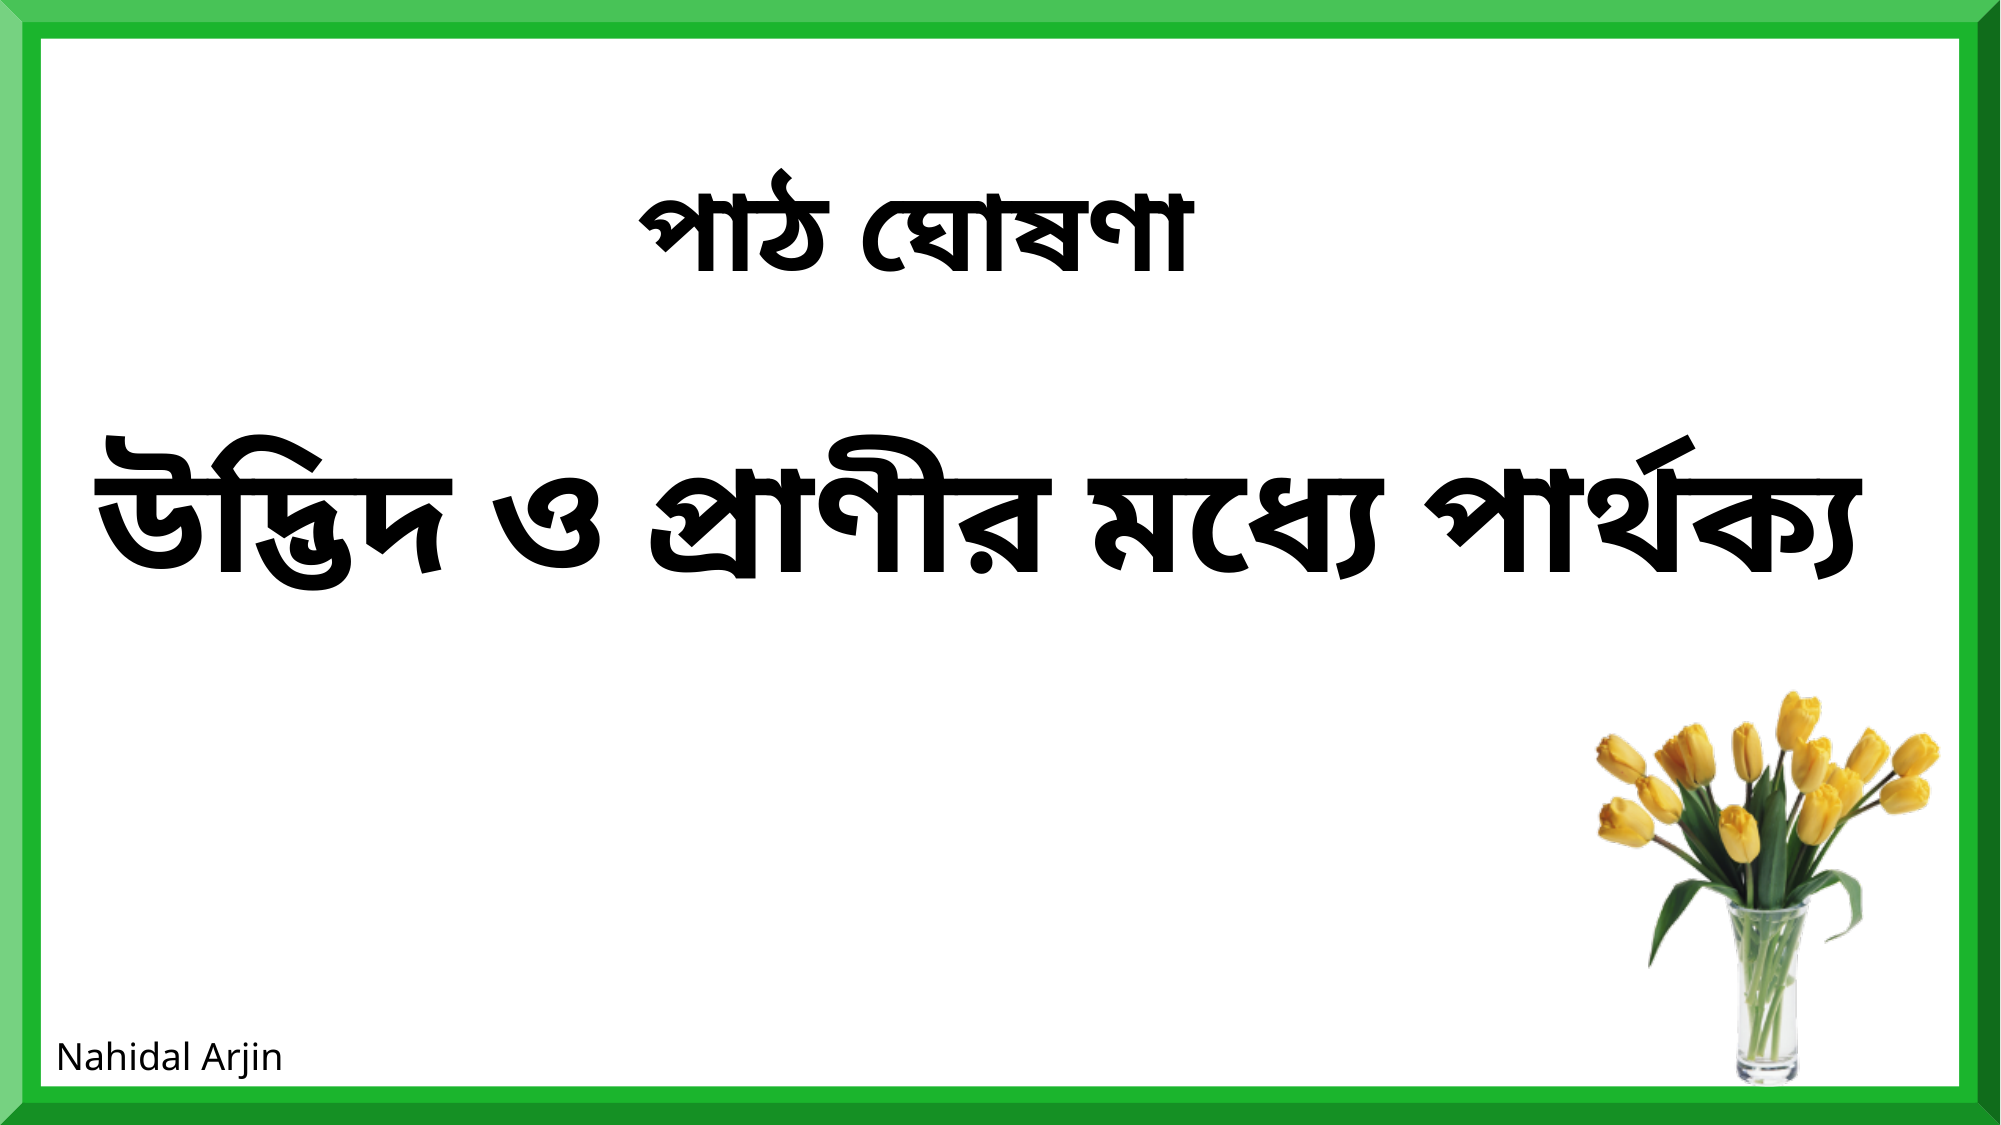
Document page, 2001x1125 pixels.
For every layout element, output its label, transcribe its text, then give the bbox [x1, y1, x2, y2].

text_box পাঠ ঘোষণা [345, 151, 1516, 302]
text_box উদ্ভিদ ও প্রাণীর মধ্যে পার্থক্য [27, 415, 1903, 611]
picture [1581, 687, 1941, 1087]
